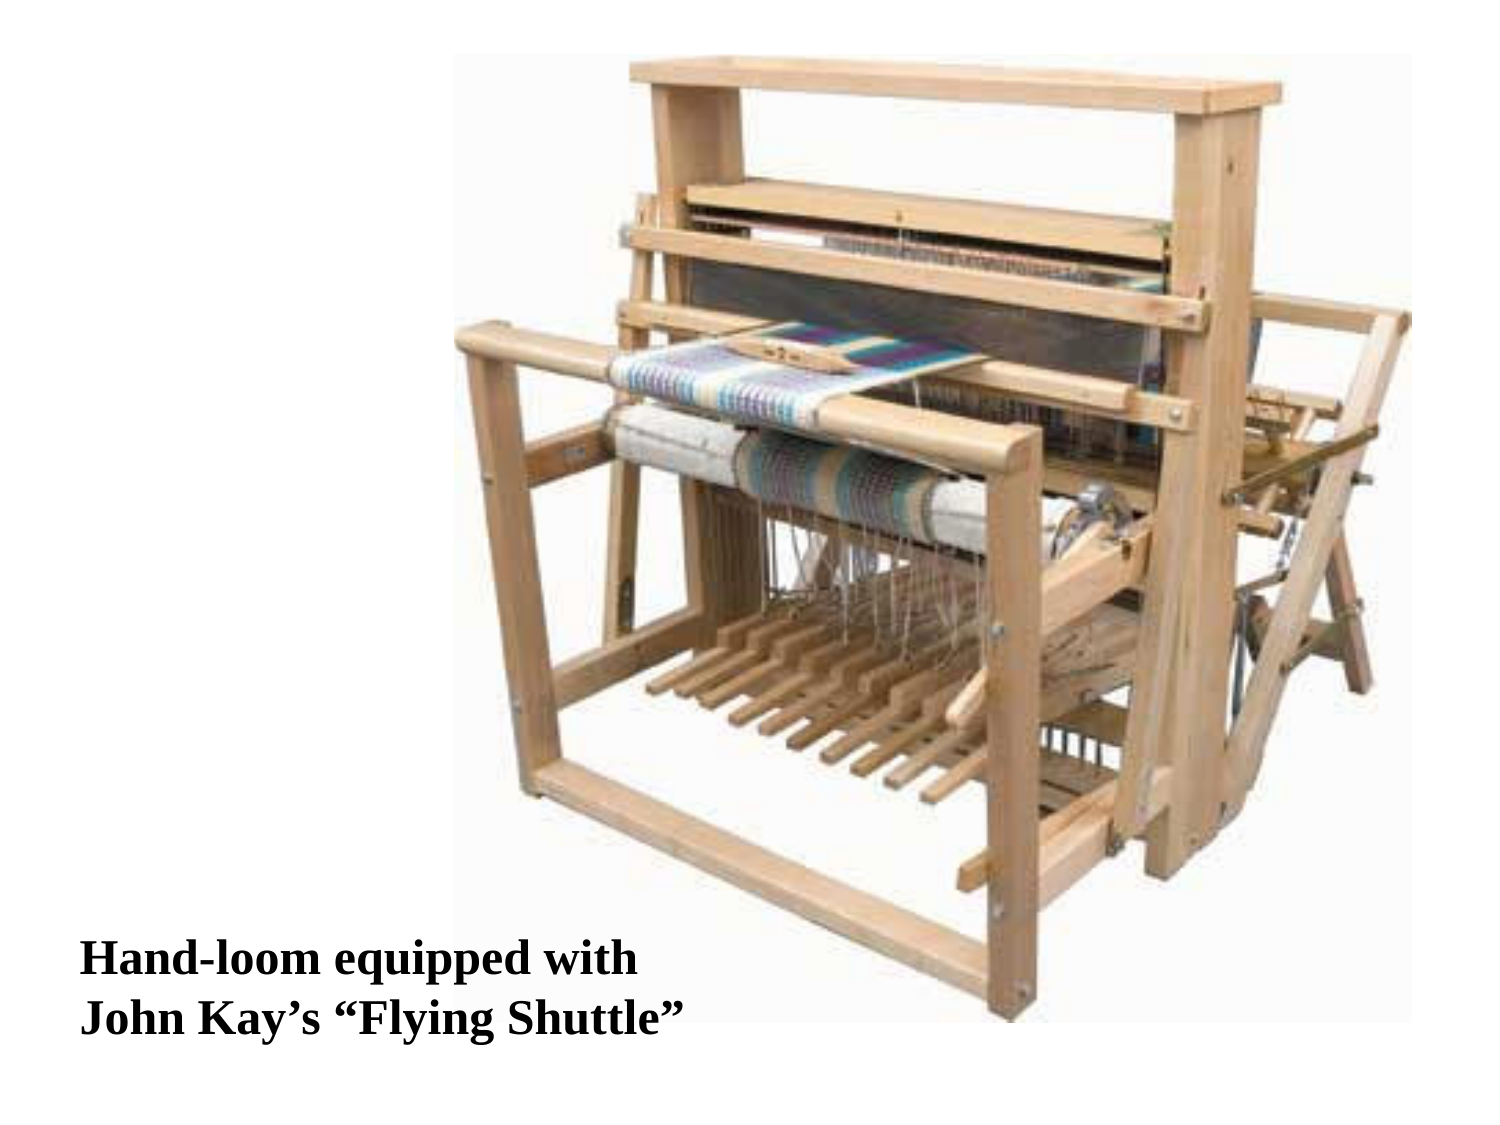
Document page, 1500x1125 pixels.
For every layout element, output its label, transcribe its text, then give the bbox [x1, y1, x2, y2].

text_box Hand-loom equipped with John Kay’s “Flying Shuttle” [64, 916, 727, 1052]
picture [454, 54, 1412, 1023]
